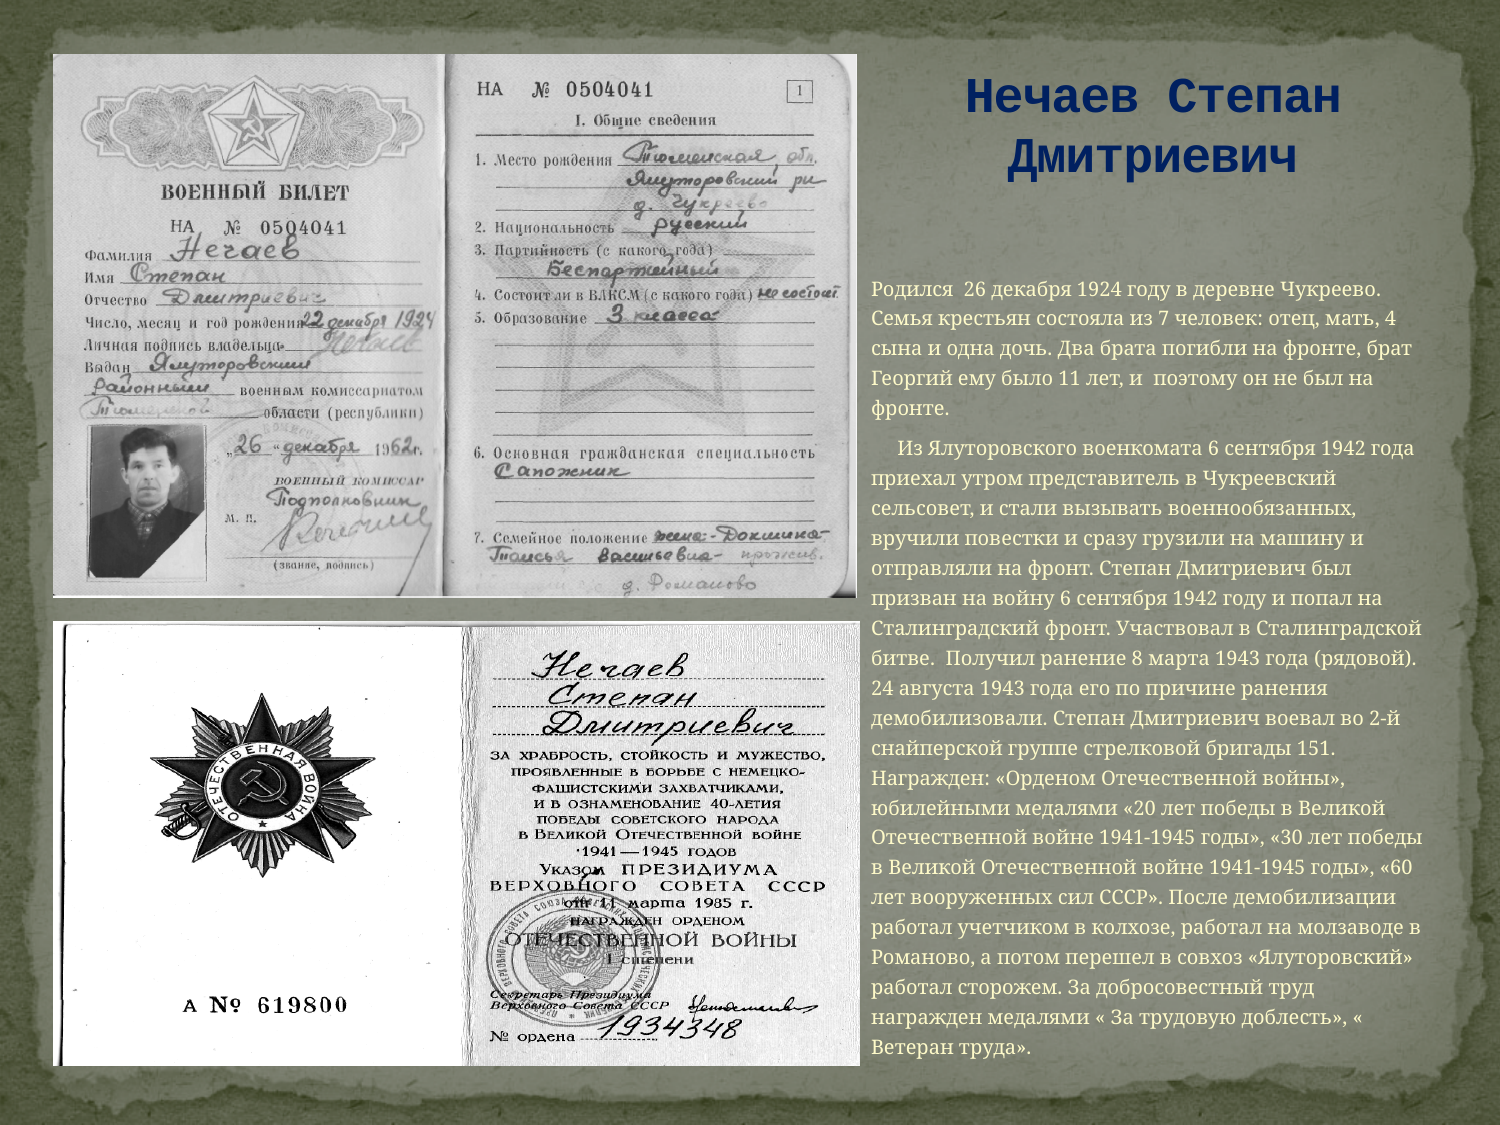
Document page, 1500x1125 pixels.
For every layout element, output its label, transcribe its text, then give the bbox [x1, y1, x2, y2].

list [55, 57, 856, 597]
list Родился 26 декабря 1924 году в деревне Чукреево. Семья крестьян состояла из 7 человек: отец, мать, 4 сына и одна дочь. Два брата погибли на фронте, брат Георгий ему было 11 лет, и поэтому он не был на фронте. Из Ялуторовского военкомата 6 сентября 1942 года приехал утром представитель в Чукреевский сельсовет, и стали вызывать военнообязанных, вручили повестки и сразу грузили на машину и отправляли на фронт. Степан Дмитриевич был призван на войну 6 сентября 1942 году и попал на Сталинградский фронт. Участвовал в Сталинградской битве. Получил ранение 8 марта 1943 года (рядовой). 24 августа 1943 года его по причине ранения демобилизовали. Степан Дмитриевич воевал во 2-й снайперской группе стрелковой бригады 151. Награжден: «Орденом Отечественной войны», юбилейными медалями «20 лет победы в Великой Отечественной войне 1941-1945 годы», «30 лет победы в Великой Отечественной войне 1941-1945 годы», «60 лет вооруженных сил СССР». После демобилизации работал учетчиком в колхозе, работал на молзаводе в Романово, а потом перешел в совхоз «Ялуторовский» работал сторожем. За добросовестный труд награжден медалями « За трудовую доблесть», « Ветеран труда». [856, 262, 1438, 1071]
picture [53, 621, 860, 1066]
title Нечаев Степан Дмитриевич [868, 74, 1438, 250]
